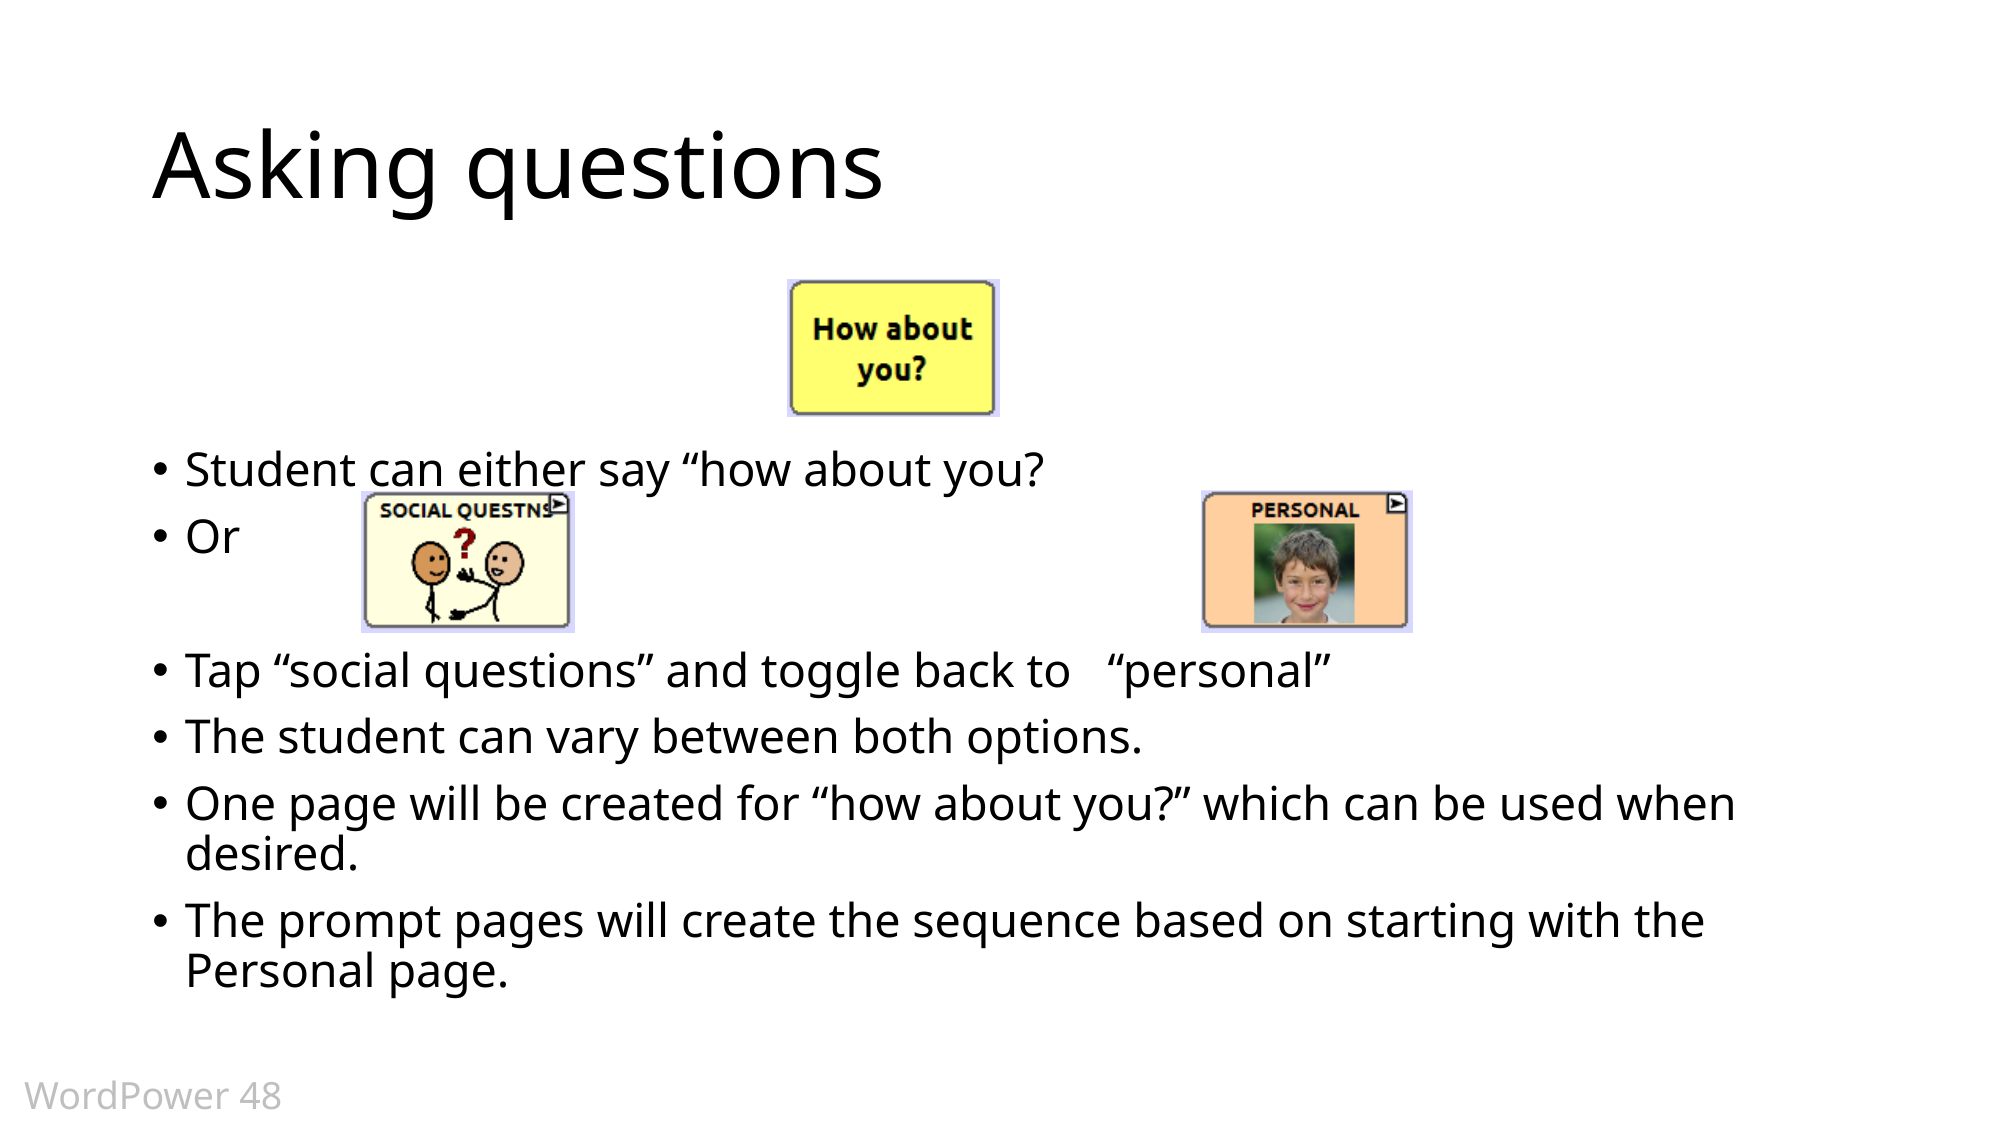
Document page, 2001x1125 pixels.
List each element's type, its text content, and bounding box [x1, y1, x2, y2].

text_box WordPower 48 [9, 1064, 338, 1125]
list Student can either say “how about you? Or Tap “social questions” and toggle back to “personal” The student can vary between both options. One page will be created for “how about you?” which can be used when desired. The prompt pages will create the sequence based on starting with the Personal page. [137, 299, 1863, 1014]
picture [787, 279, 1000, 417]
picture [361, 491, 575, 633]
picture [1201, 489, 1413, 633]
title Asking questions [137, 59, 1863, 278]
